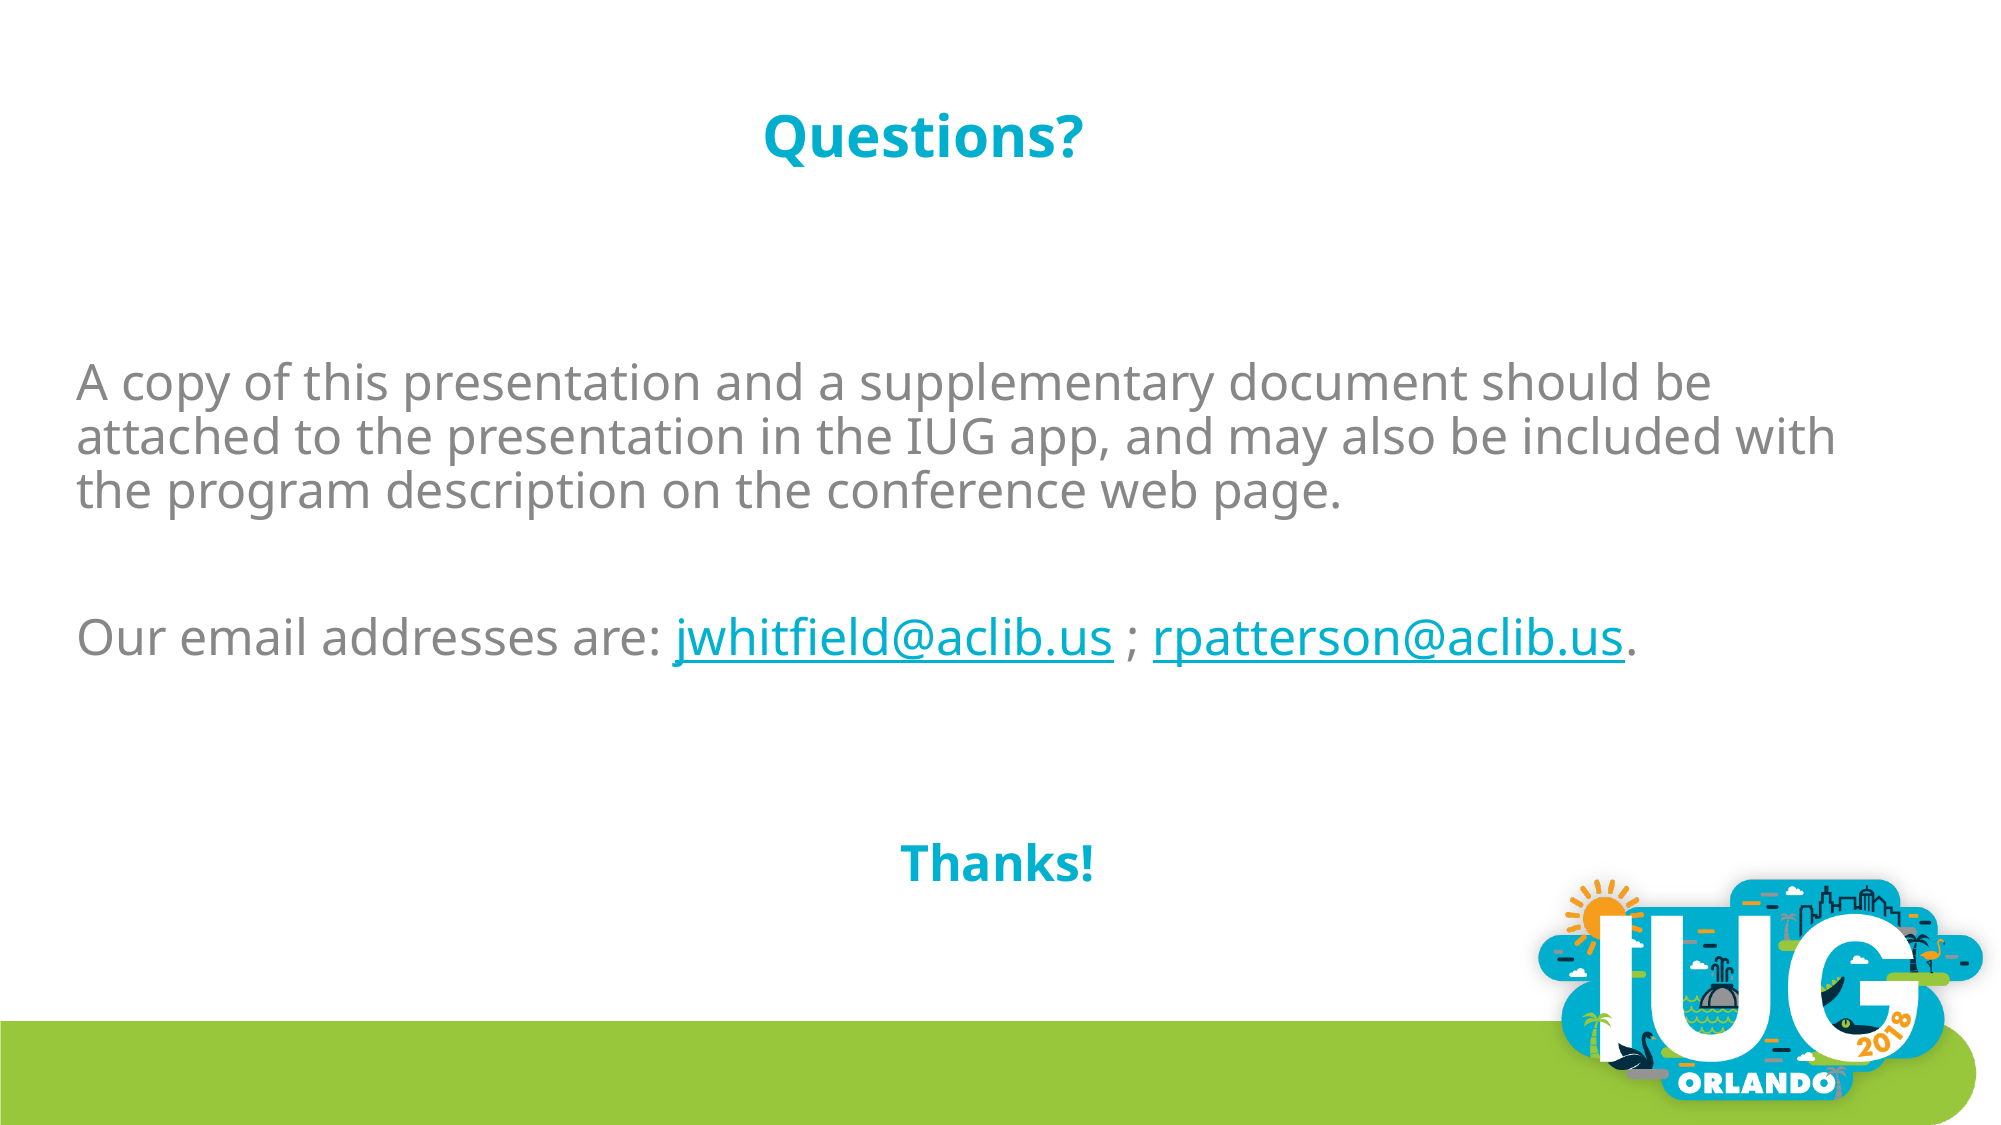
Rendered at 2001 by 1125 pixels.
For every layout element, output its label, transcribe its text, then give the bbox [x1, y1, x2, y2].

picture [0, 0, 2001, 1125]
title Questions? [60, 82, 1786, 194]
list A copy of this presentation and a supplementary document should be attached to the presentation in the IUG app, and may also be included with the program description on the conference web page. Our email addresses are: jwhitfield@aclib.us ; rpatterson@aclib.us. Thanks! [60, 350, 1935, 980]
